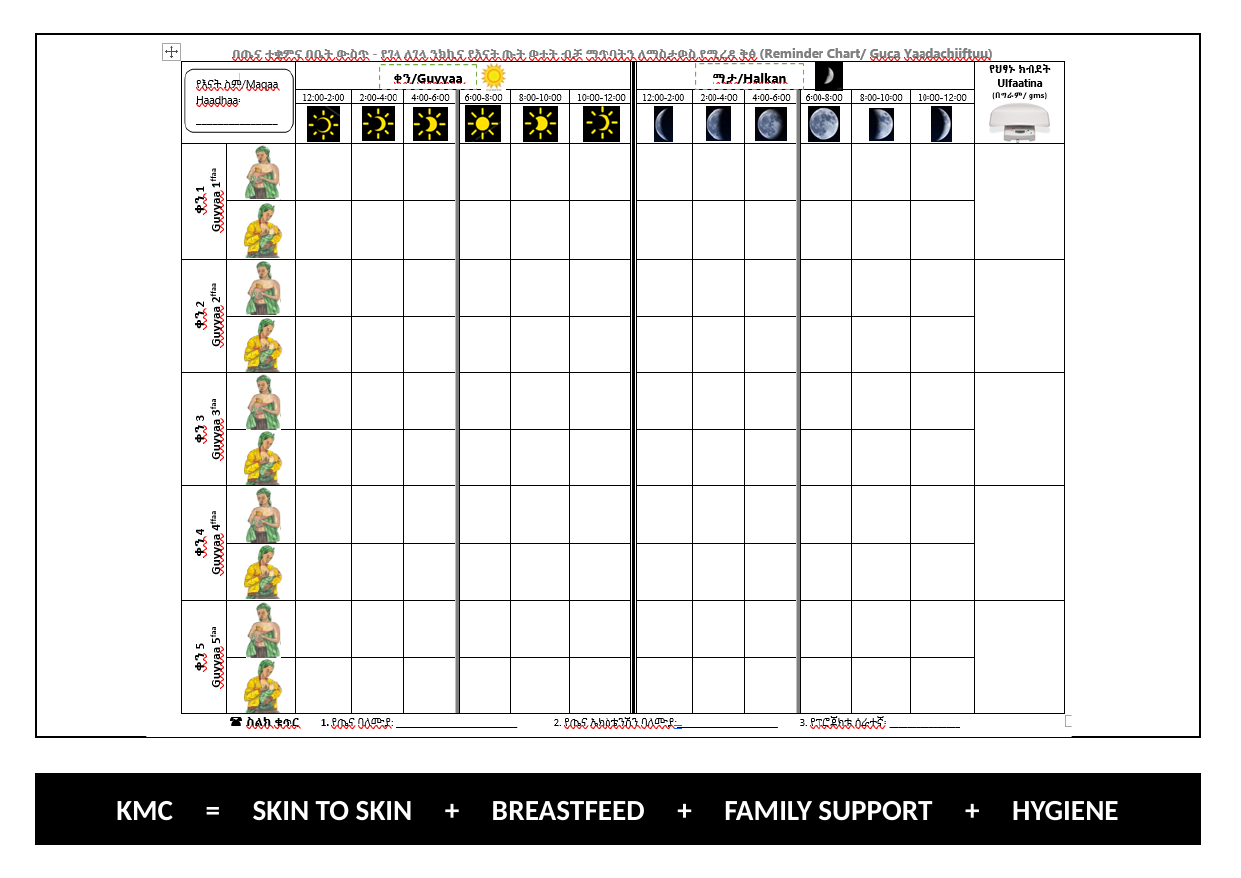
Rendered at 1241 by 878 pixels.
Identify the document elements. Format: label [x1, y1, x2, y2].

picture [146, 37, 1072, 737]
